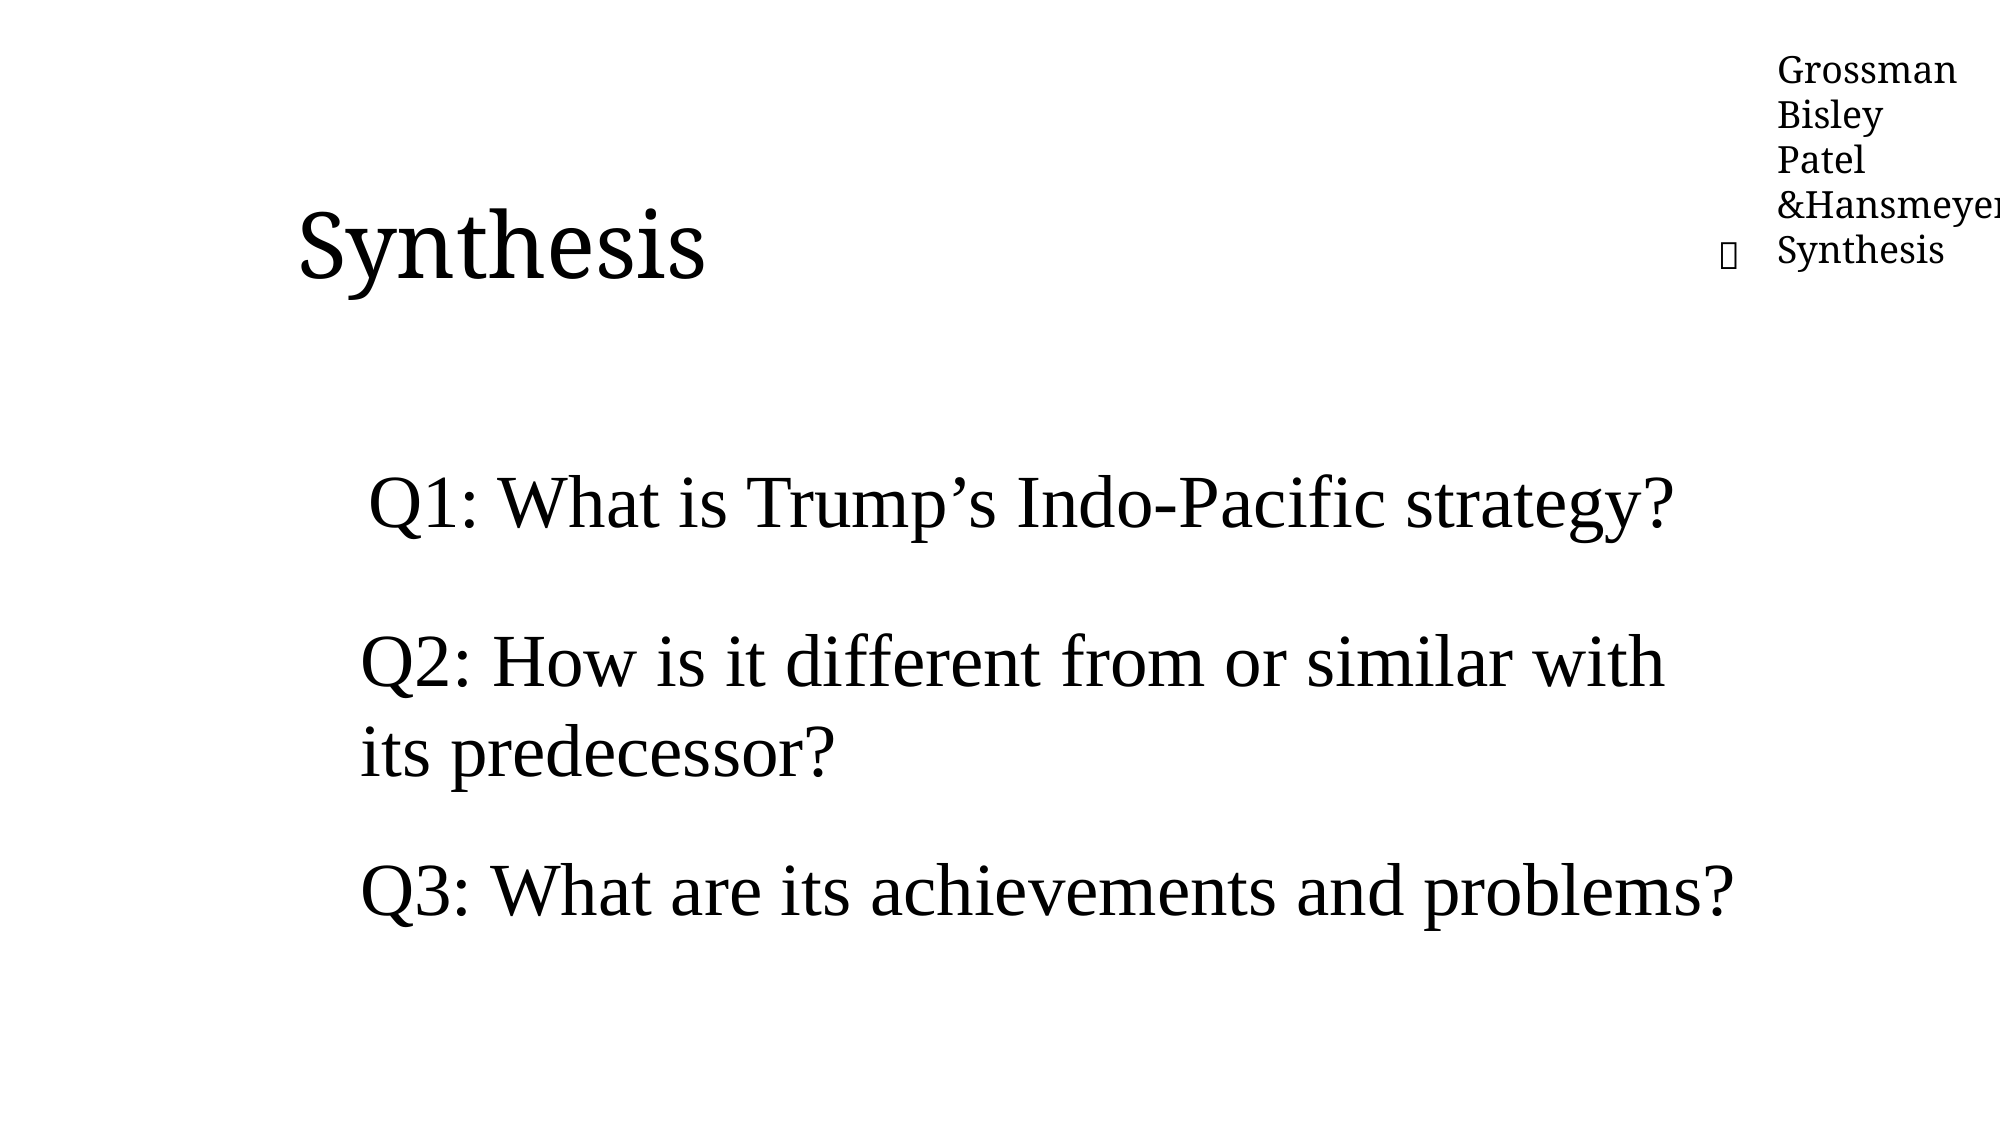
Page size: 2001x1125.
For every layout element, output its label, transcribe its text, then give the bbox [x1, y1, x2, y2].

text_box Synthesis [282, 53, 1935, 445]
text_box Q2: How is it different from or similar with its predecessor? [346, 603, 1699, 799]
text_box ✅ [1702, 224, 1861, 285]
text_box Q1: What is Trump’s Indo-Pacific strategy? [109, 445, 1935, 550]
text_box Q3: What are its achievements and problems? [136, 833, 1961, 938]
text_box Grossman Bisley Patel &Hansmeyer Synthesis [1762, 38, 2000, 279]
